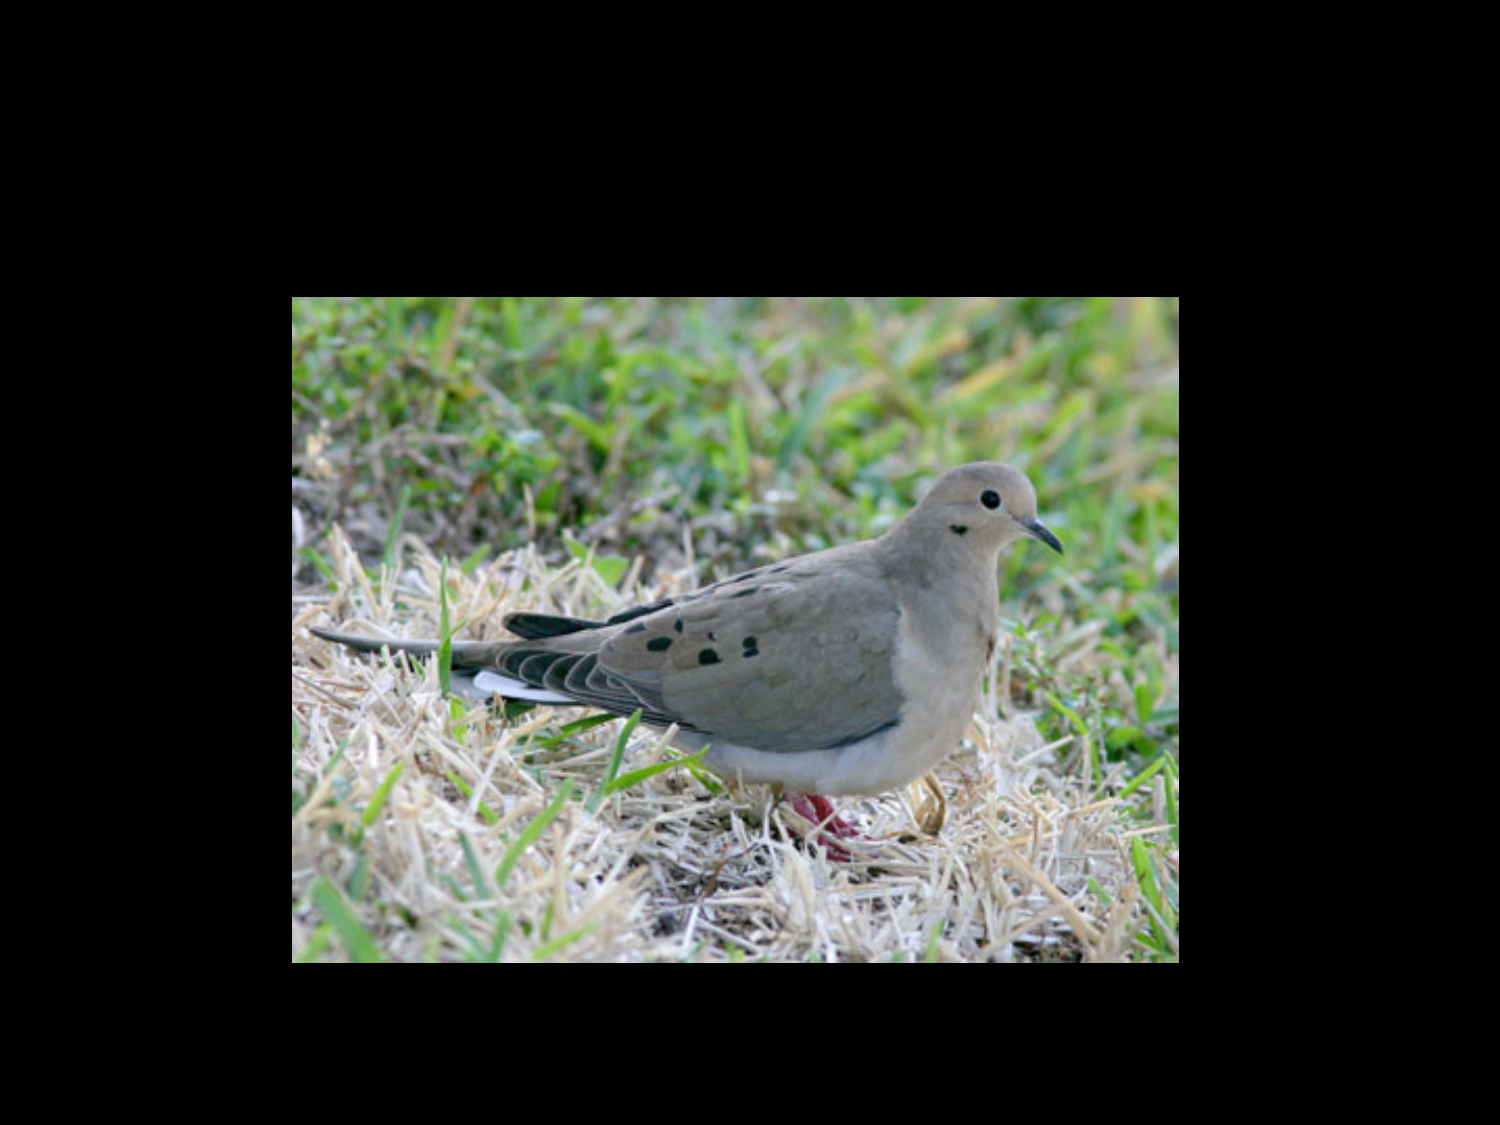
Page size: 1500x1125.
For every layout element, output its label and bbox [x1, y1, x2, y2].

picture [292, 297, 1179, 963]
